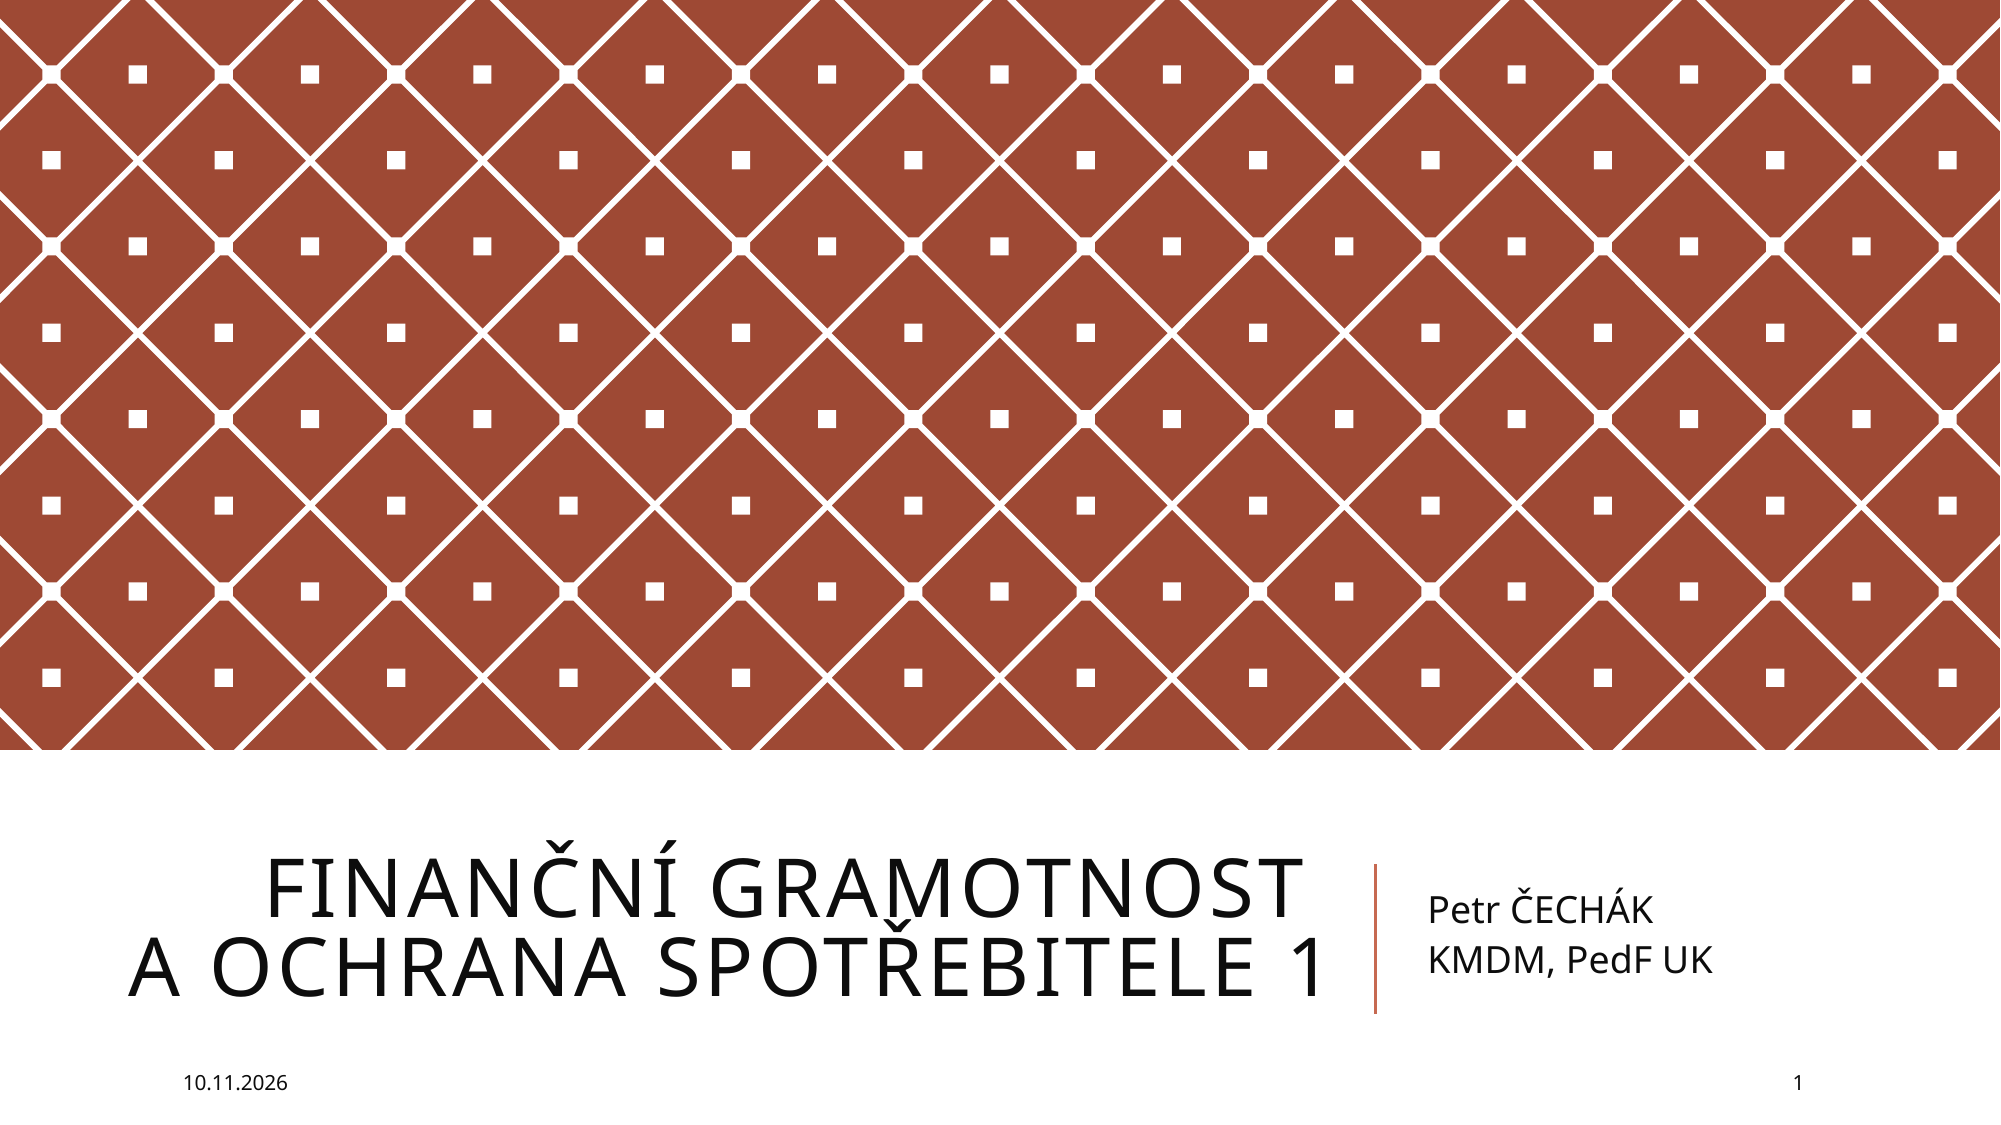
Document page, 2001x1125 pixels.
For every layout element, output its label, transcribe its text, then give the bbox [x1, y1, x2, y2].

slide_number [168, 1061, 522, 1107]
slide_number 1 [1777, 1061, 1938, 1107]
title Finanční gramotnost a ochrana spotřebitele 1 [75, 813, 1350, 1054]
subtitle Petr ČECHÁK KMDM, PedF UK [1412, 813, 1938, 1054]
